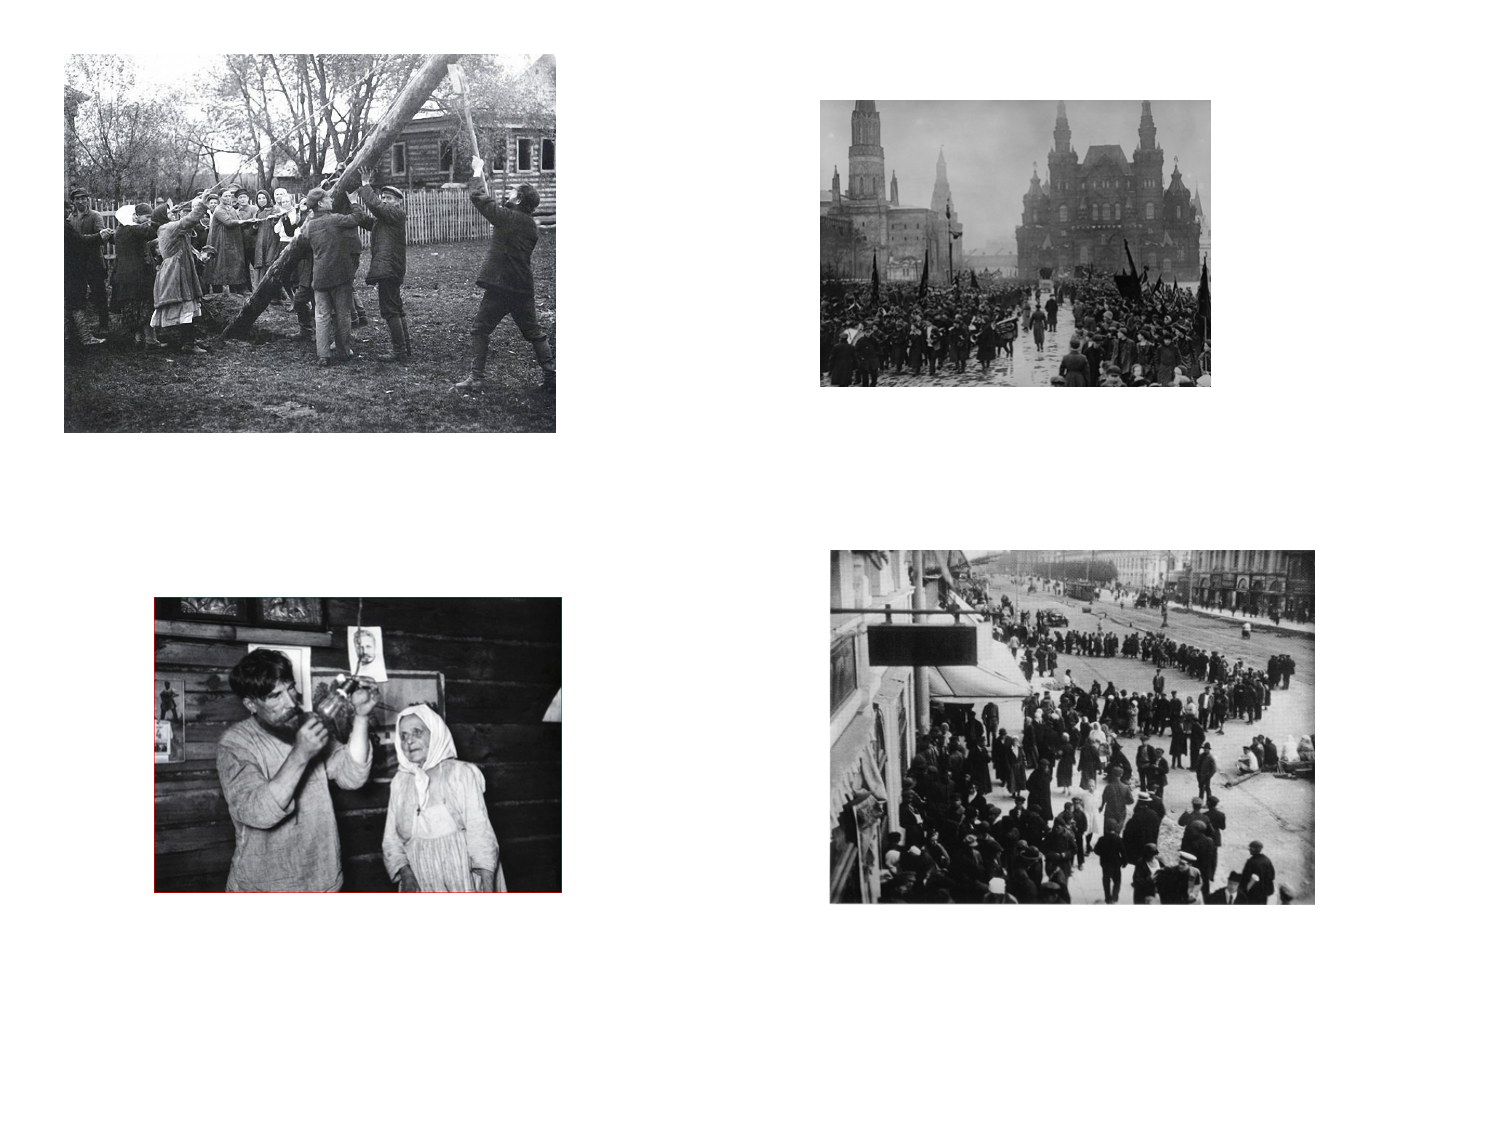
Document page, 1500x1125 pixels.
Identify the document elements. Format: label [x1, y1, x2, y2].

picture [829, 550, 1315, 905]
picture [820, 100, 1212, 387]
picture [64, 54, 557, 433]
picture [153, 597, 562, 894]
